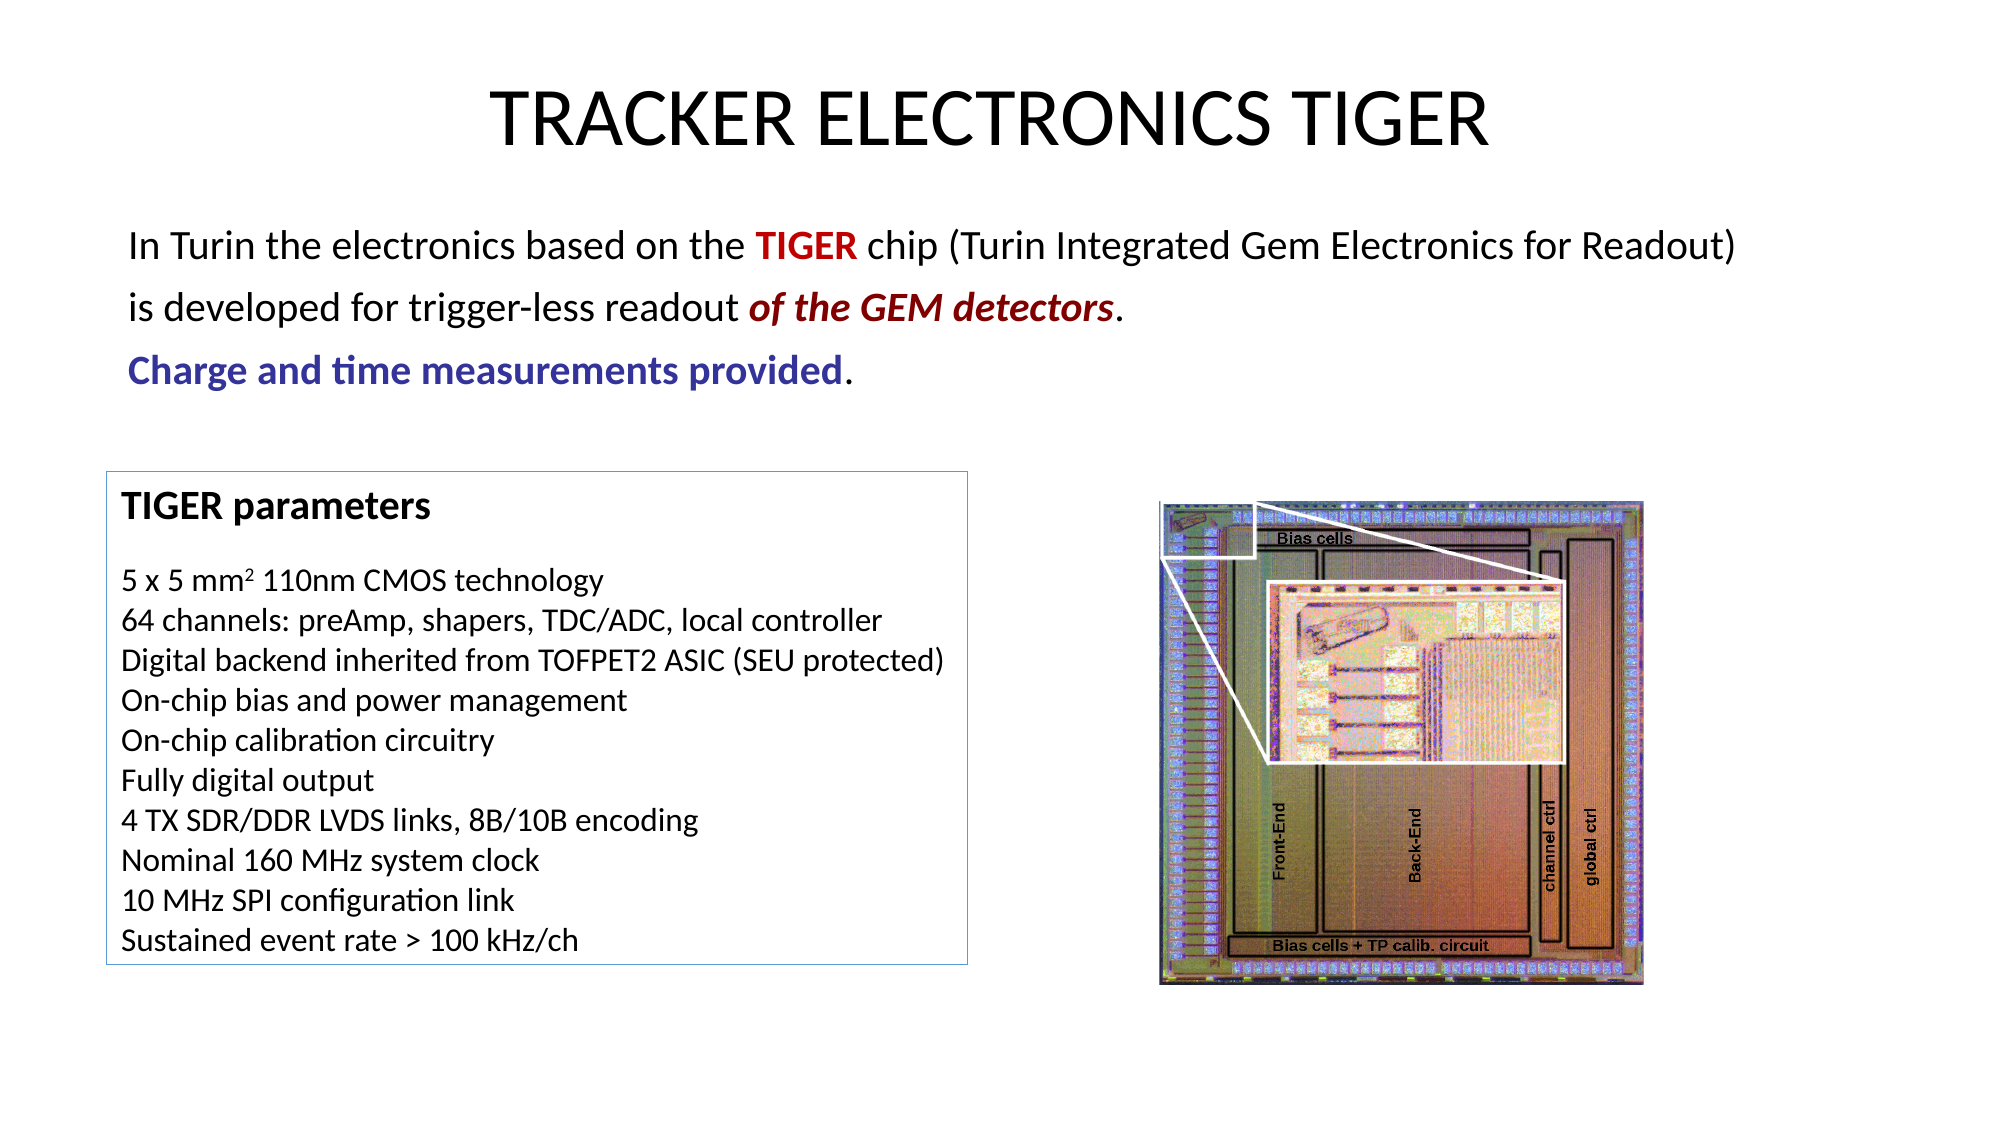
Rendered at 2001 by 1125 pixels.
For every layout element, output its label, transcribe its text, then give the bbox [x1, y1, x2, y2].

text_box In Turin the electronics based on the TIGER chip (Turin Integrated Gem Electronics for Readout) is developed for trigger-less readout of the GEM detectors. Charge and time measurements provided. [113, 210, 1753, 401]
picture [1159, 501, 1644, 985]
text_box TIGER parameters 5 x 5 mm2 110nm CMOS technology 64 channels: preAmp, shapers, TDC/ADC, local controller Digital backend inherited from TOFPET2 ASIC (SEU protected) On-chip bias and power management On-chip calibration circuitry Fully digital output 4 TX SDR/DDR LVDS links, 8B/10B encoding Nominal 160 MHz system clock 10 MHz SPI configuration link Sustained event rate > 100 kHz/ch [106, 471, 968, 965]
text_box TRACKER ELECTRONICS TIGER [475, 55, 1508, 170]
